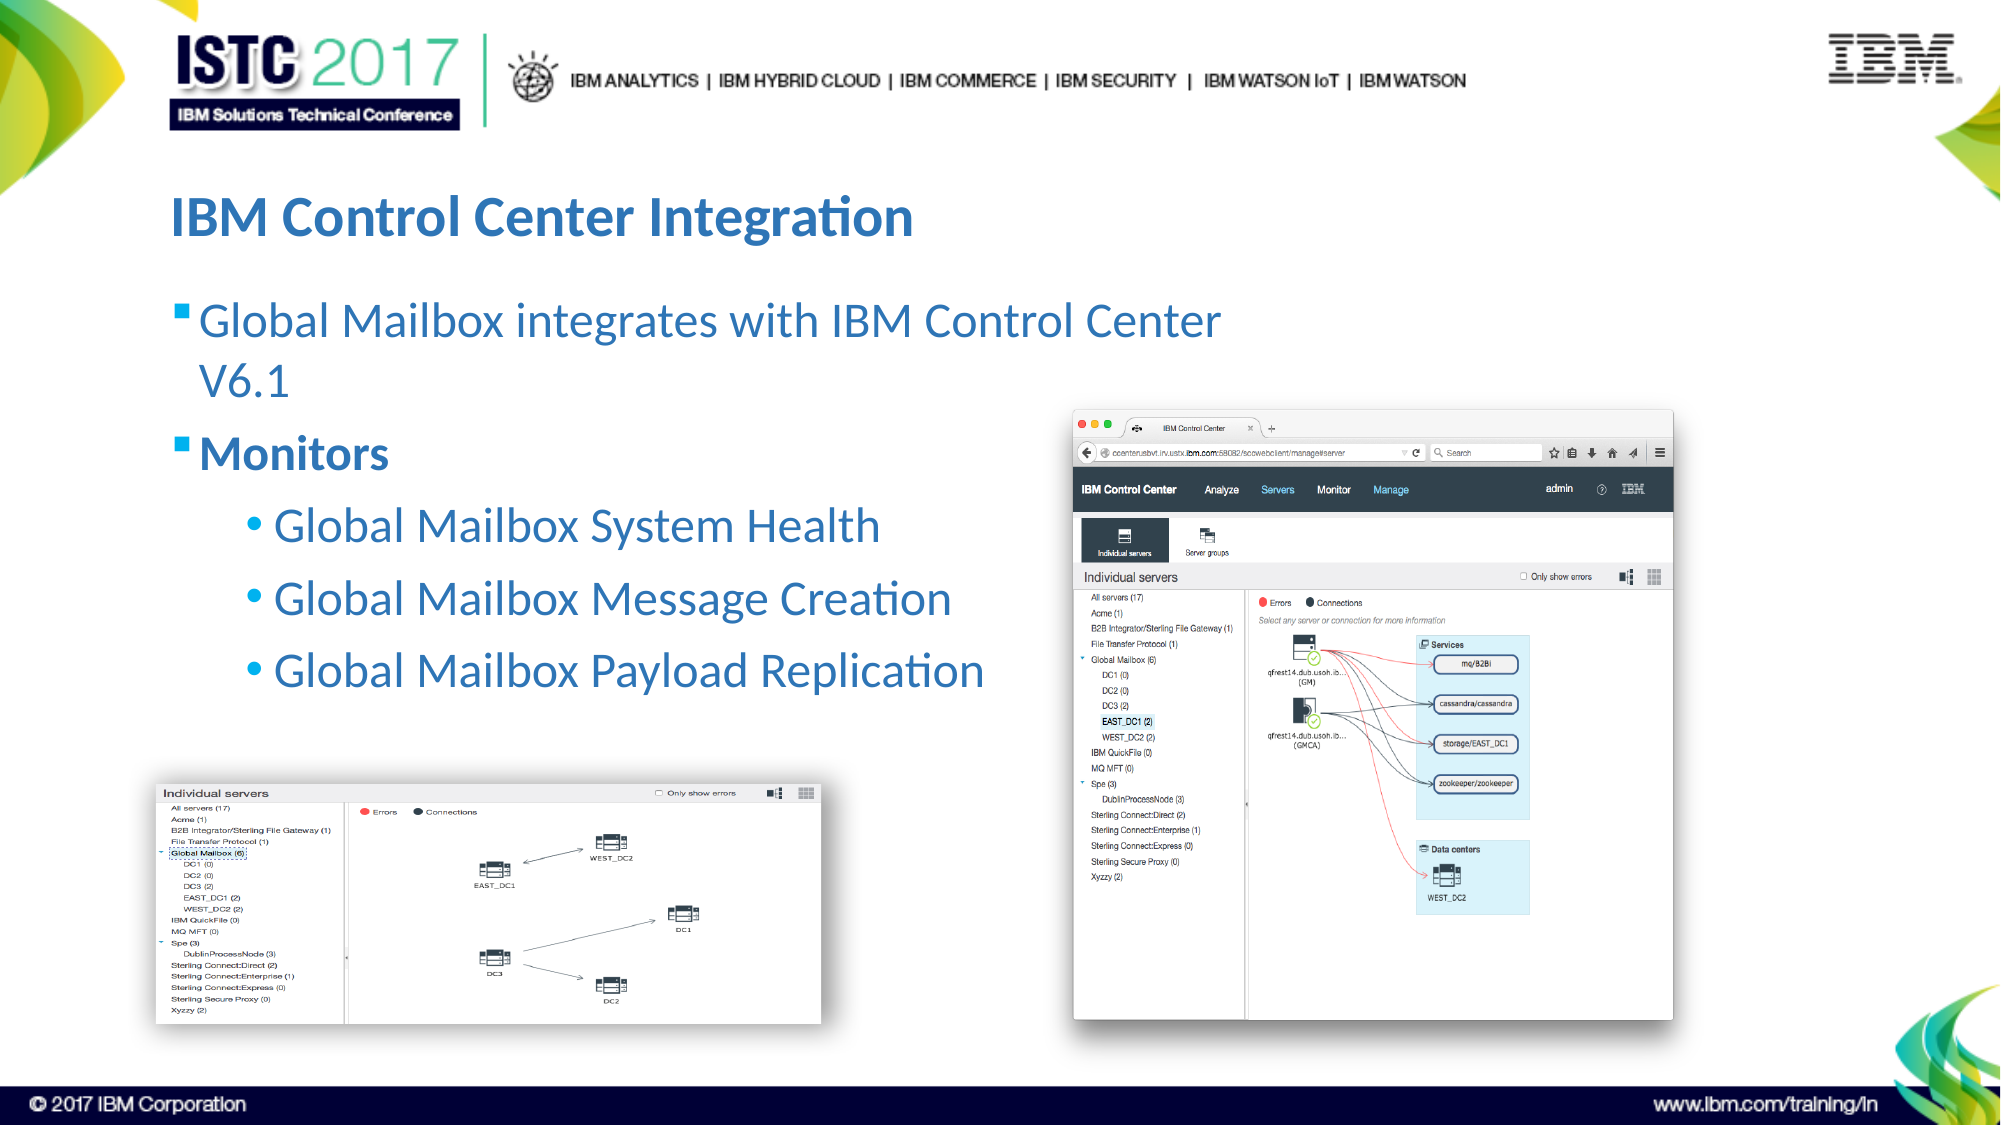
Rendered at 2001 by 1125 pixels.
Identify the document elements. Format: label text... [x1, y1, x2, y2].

text_box IBM Control Center Integration [155, 179, 1629, 257]
text_box Global Mailbox integrates with IBM Control Center V6.1 Monitors Global Mailbox System Health Global Mailbox Message Creation Global Mailbox Payload Replication [155, 280, 1241, 706]
picture [0, 0, 2001, 1125]
